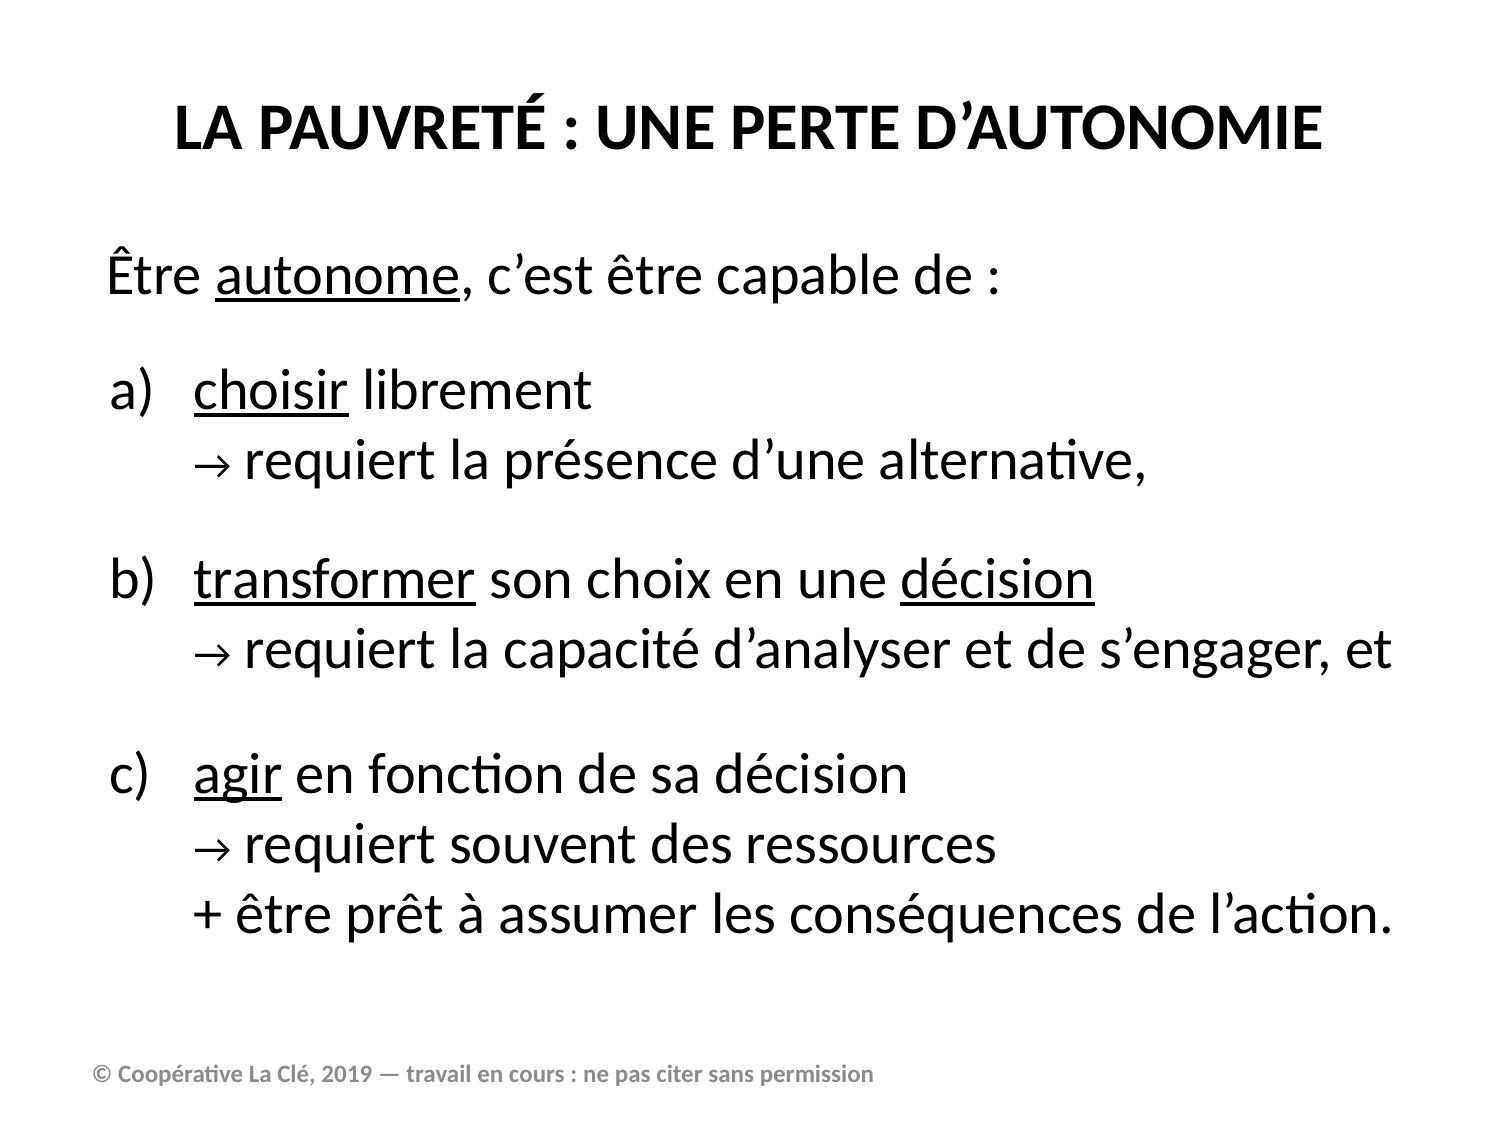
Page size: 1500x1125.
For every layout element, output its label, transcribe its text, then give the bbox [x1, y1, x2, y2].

text_box agir en fonction de sa décision → requiert souvent des ressources + être prêt à assumer les conséquences de l’action. [94, 727, 1418, 994]
text_box Être autonome, c’est être capable de : [91, 221, 1409, 322]
title LA PAUVRETÉ : UNE PERTE D’AUTONOMIE [112, 66, 1388, 179]
footer © Coopérative La Clé, 2019 — travail en cours : ne pas citer sans permission [76, 1042, 904, 1103]
text_box transformer son choix en une décision → requiert la capacité d’analyser et de s’engager, et [94, 532, 1412, 711]
text_box choisir librement → requiert la présence d’une alternative, [94, 343, 1412, 516]
